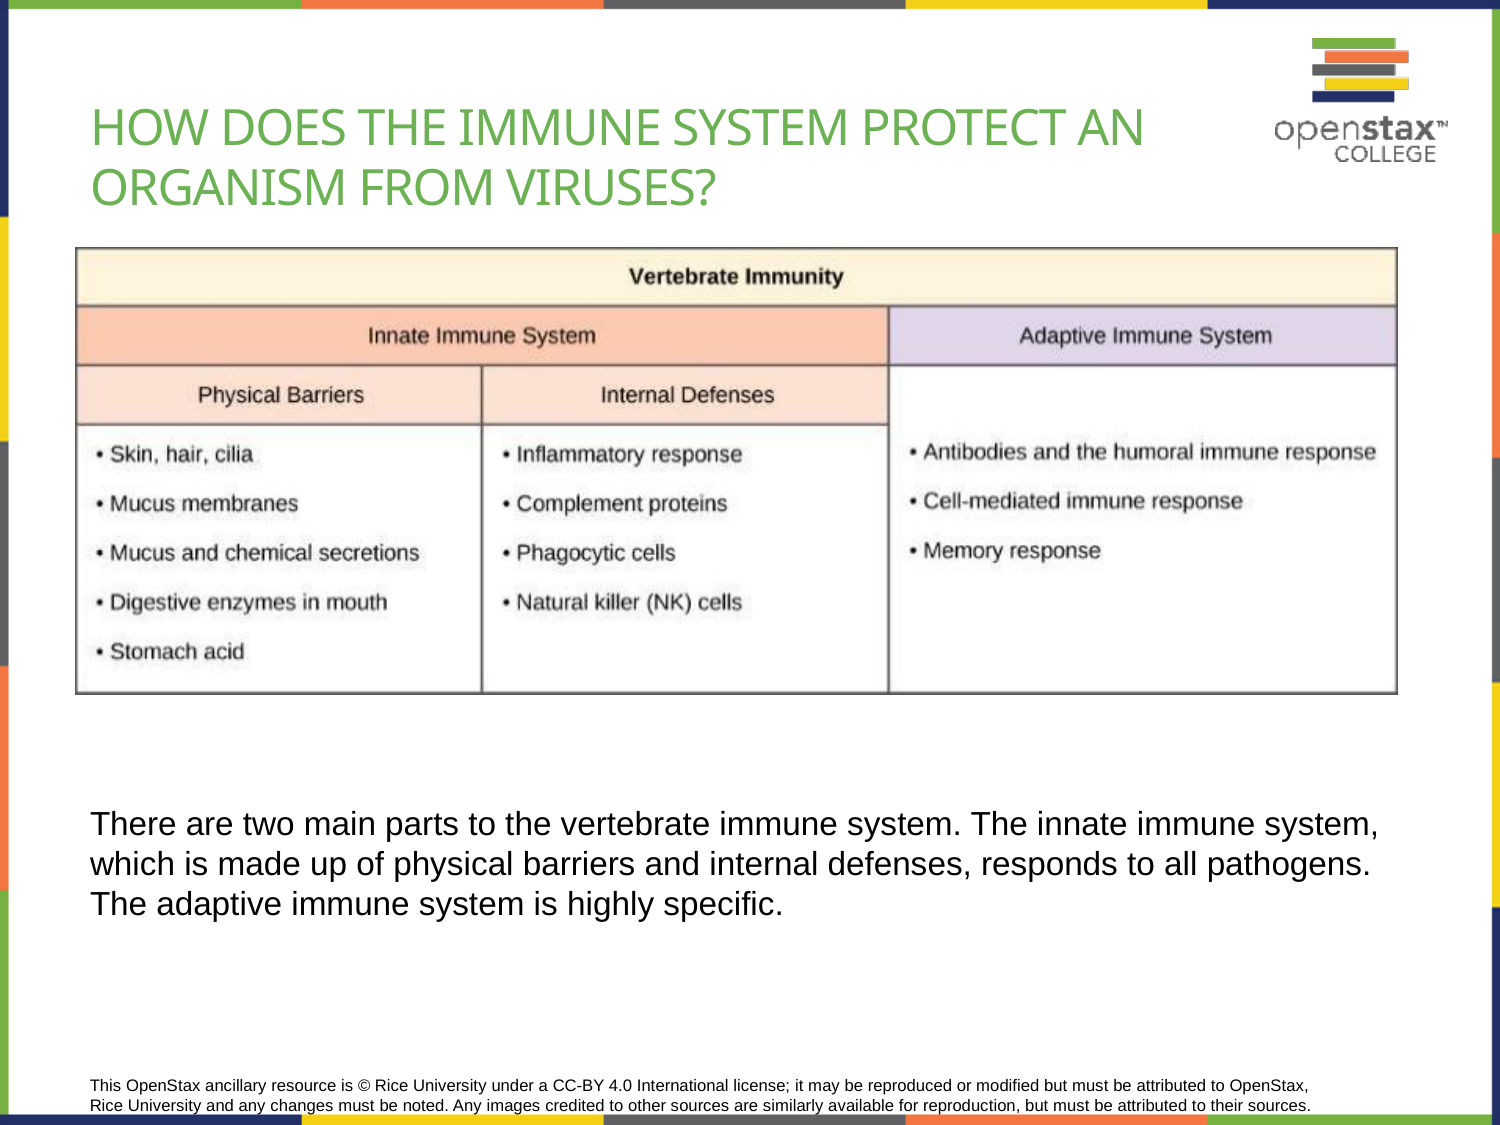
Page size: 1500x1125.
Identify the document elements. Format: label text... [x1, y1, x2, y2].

picture [0, 0, 1500, 1125]
text_box This OpenStax ancillary resource is © Rice University under a CC-BY 4.0 International license; it may be reproduced or modified but must be attributed to OpenStax, Rice University and any changes must be noted. Any images credited to other sources are similarly available for reproduction, but must be attributed to their sources. [75, 1067, 1336, 1114]
list There are two main parts to the vertebrate immune system. The innate immune system, which is made up of physical barriers and internal defenses, responds to all pathogens. The adaptive immune system is highly specific. [75, 794, 1398, 986]
title How does the immune system protect an organism from viruses? [75, 87, 1398, 181]
